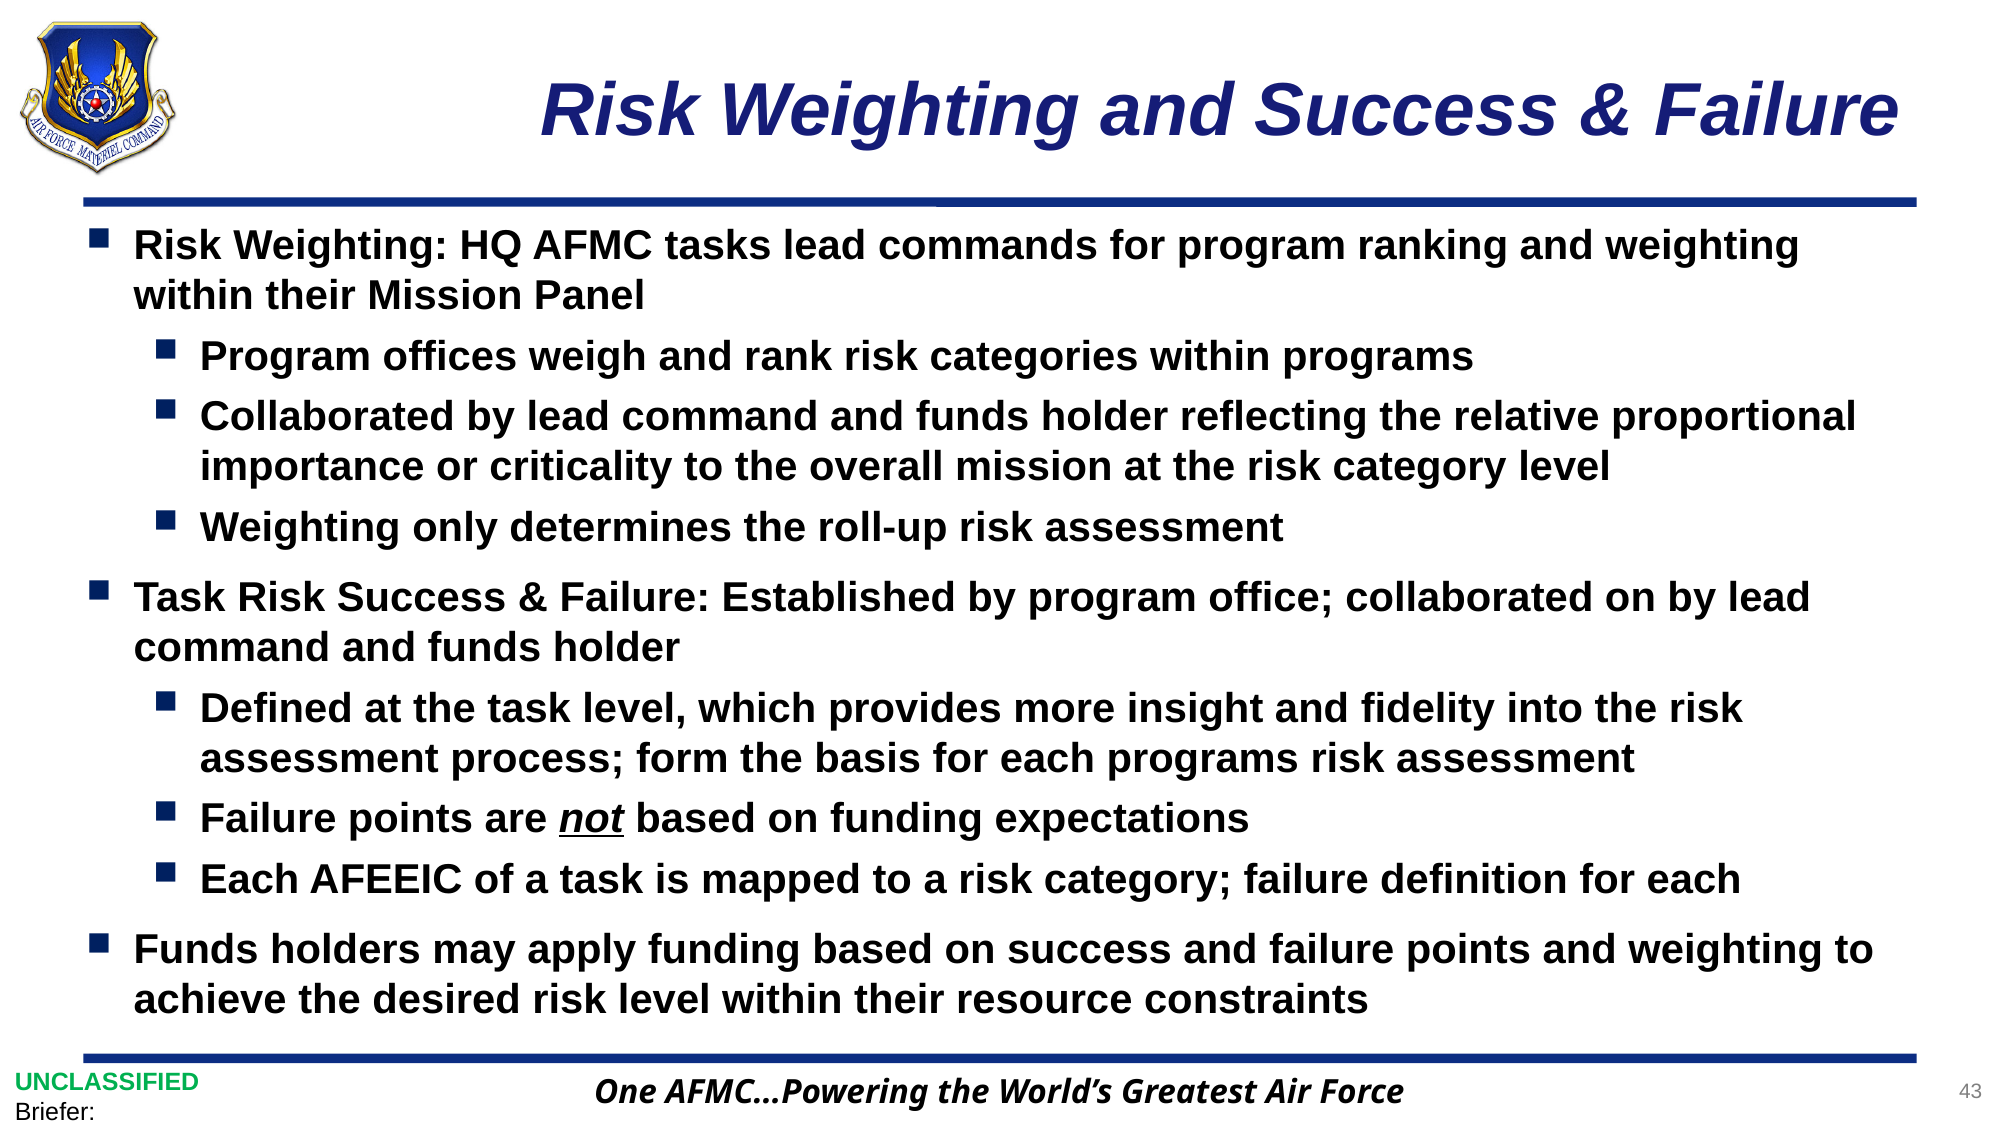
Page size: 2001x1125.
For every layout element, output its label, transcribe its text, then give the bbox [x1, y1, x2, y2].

slide_number 43 [1746, 1070, 1998, 1121]
text_box UNCLASSIFIED Briefer: [0, 1058, 530, 1125]
title Risk Weighting and Success & Failure [353, 11, 1917, 200]
list Risk Weighting: HQ AFMC tasks lead commands for program ranking and weighting within their Mission Panel Program offices weigh and rank risk categories within programs Collaborated by lead command and funds holder reflecting the relative proportional importance or criticality to the overall mission at the risk category level Weighting only determines the roll-up risk assessment Task Risk Success & Failure: Established by program office; collaborated on by lead command and funds holder Defined at the task level, which provides more insight and fidelity into the risk assessment process; form the basis for each programs risk assessment Failure points are not based on funding expectations Each AFEEIC of a task is mapped to a risk category; failure definition for each Funds holders may apply funding based on success and failure points and weighting to achieve the desired risk level within their resource constraints [71, 210, 1909, 989]
picture [15, 15, 179, 179]
